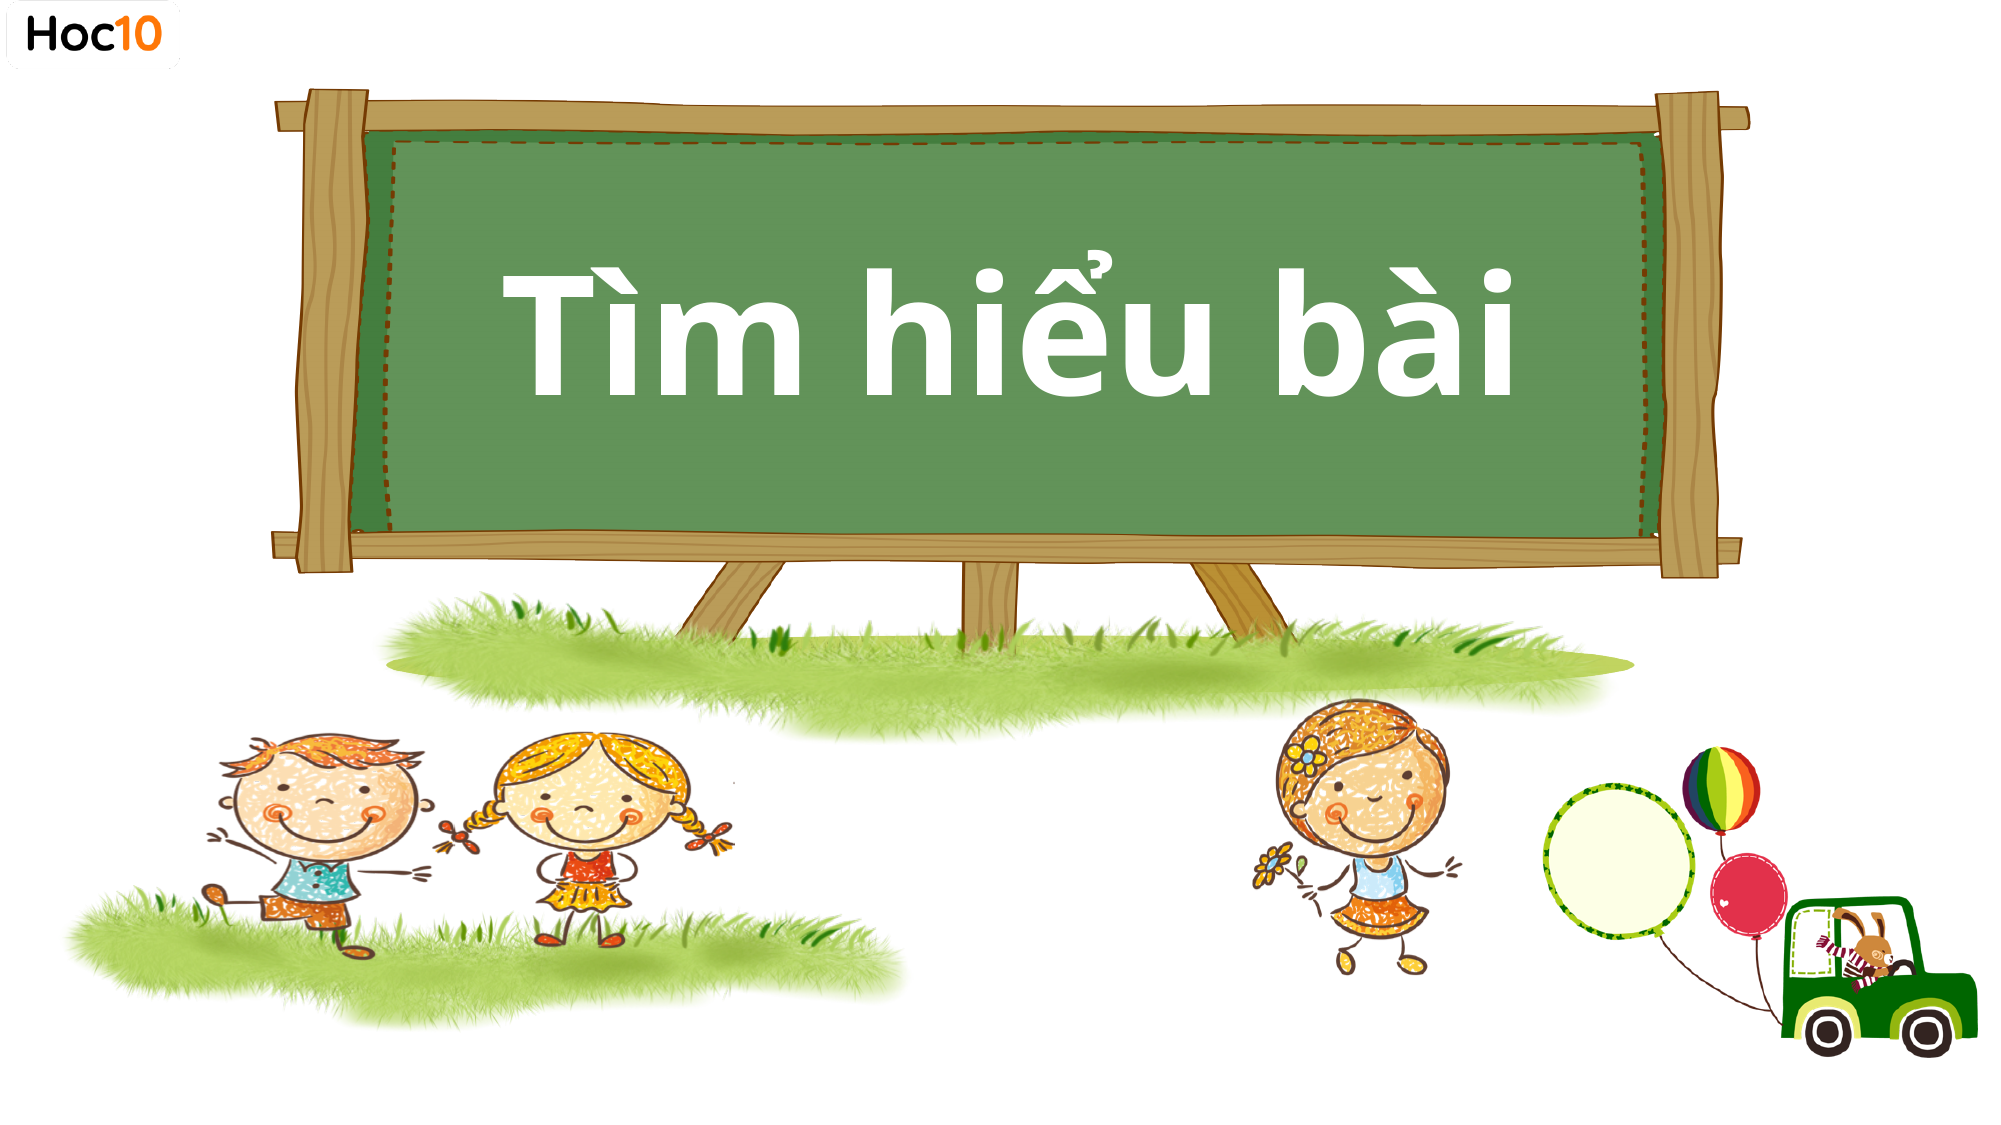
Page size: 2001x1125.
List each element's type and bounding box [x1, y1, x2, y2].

picture [58, 87, 1978, 1058]
picture [0, 0, 186, 75]
